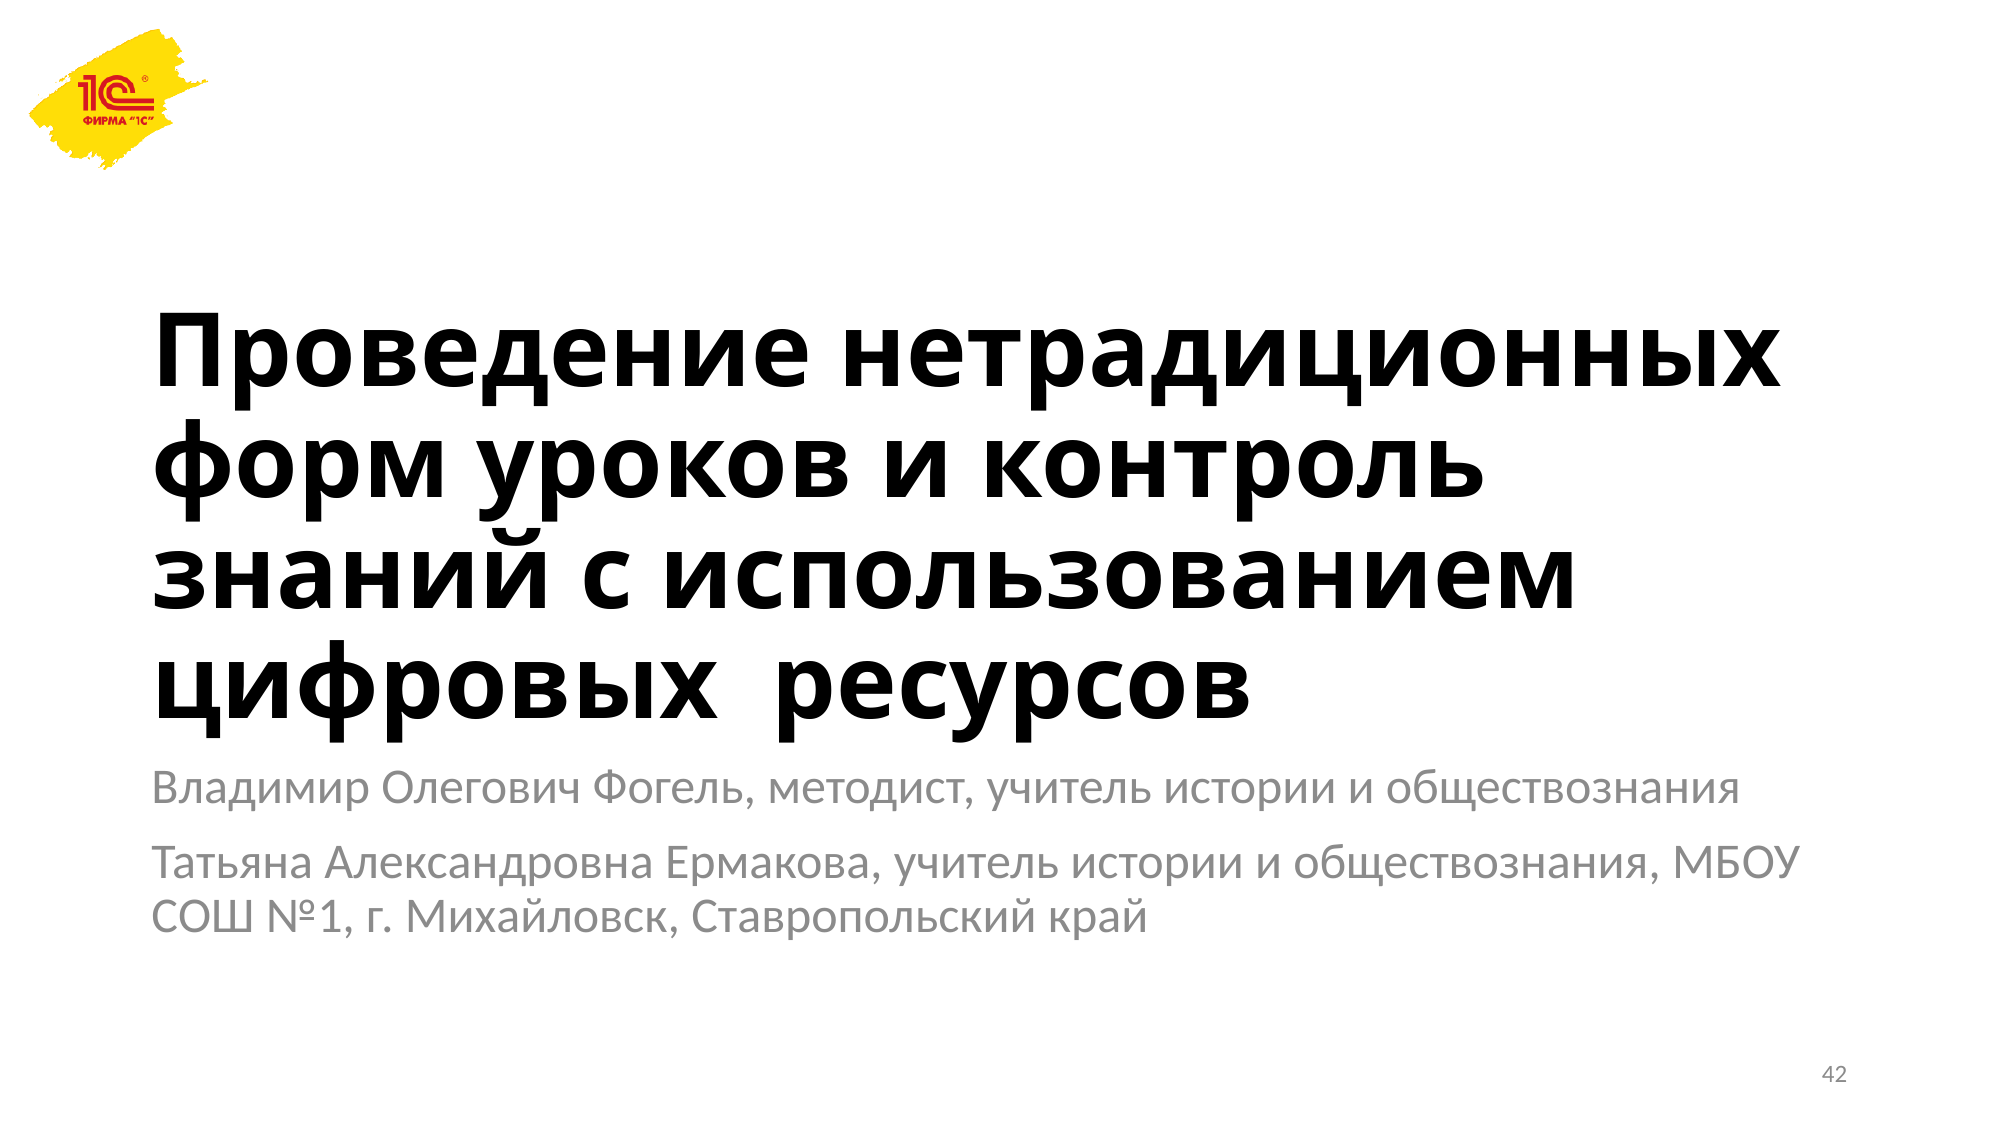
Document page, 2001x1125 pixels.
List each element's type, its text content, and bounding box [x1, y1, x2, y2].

slide_number 42 [1412, 1042, 1863, 1103]
picture [23, 24, 212, 173]
list Владимир Олегович Фогель, методист, учитель истории и обществознания Татьяна Александровна Ермакова, учитель истории и обществознания, МБОУ СОШ №1, г. Михайловск, Ставропольский край [136, 752, 1862, 999]
title Проведение нетрадиционных форм уроков и контроль знаний с использованием цифровых ресурсов [136, 280, 1862, 749]
